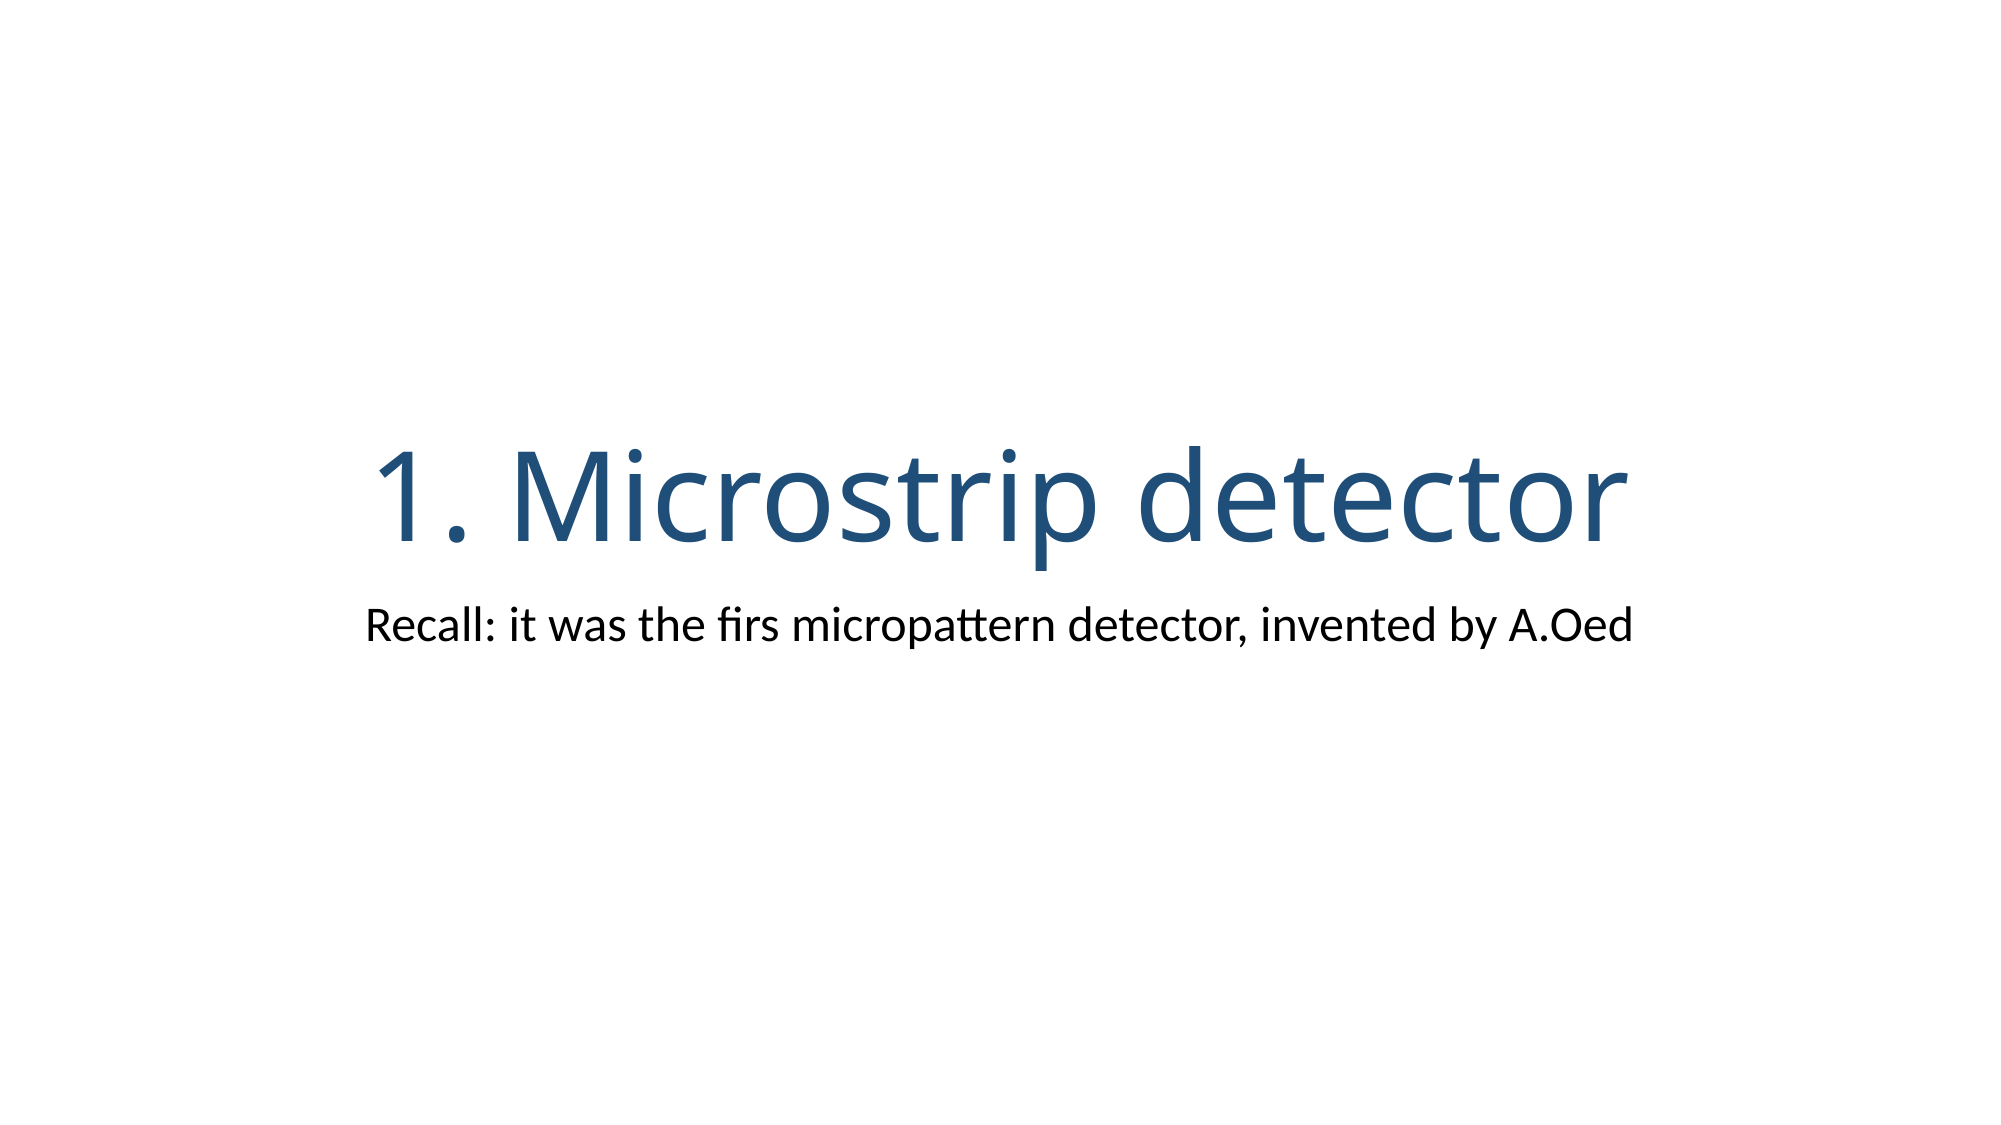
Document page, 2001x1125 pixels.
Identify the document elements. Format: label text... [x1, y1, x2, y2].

subtitle Recall: it was the firs micropattern detector, invented by A.Oed [249, 590, 1750, 863]
title 1. Microstrip detector [249, 184, 1750, 576]
